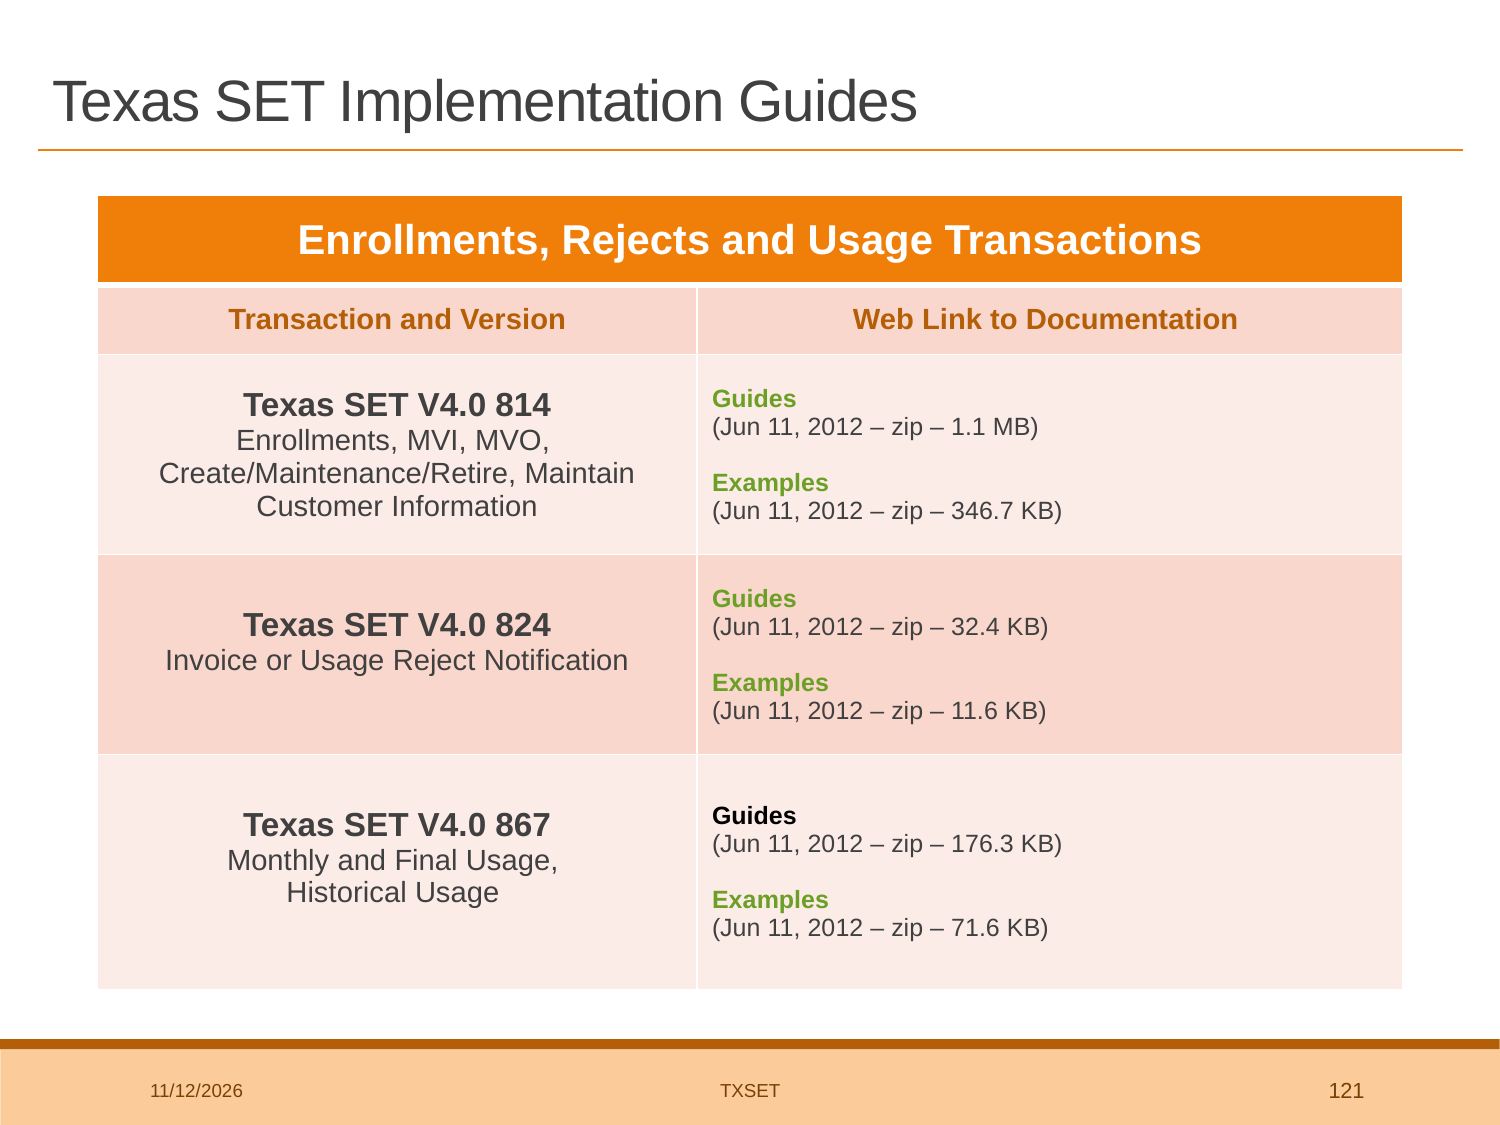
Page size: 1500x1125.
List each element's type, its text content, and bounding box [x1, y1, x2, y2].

table_cell Guides (Jun 11, 2012 – zip – 1.1 MB) Examples (Jun 11, 2012 – zip – 346.7 KB) [698, 355, 1402, 554]
table_cell Transaction and Version [98, 288, 696, 354]
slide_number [135, 1059, 440, 1120]
table_cell Texas SET V4.0 814 Enrollments, MVI, MVO, Create/Maintenance/Retire, Maintain Customer Information [98, 355, 696, 554]
table_cell Guides (Jun 11, 2012 – zip – 176.3 KB) Examples (Jun 11, 2012 – zip – 71.6 KB) [698, 755, 1402, 989]
title Texas SET Implementation Guides [37, 37, 1275, 141]
footer TxSET [453, 1059, 1047, 1120]
table_cell Texas SET V4.0 867 Monthly and Final Usage, Historical Usage [98, 755, 696, 989]
table_cell Web Link to Documentation [698, 288, 1402, 354]
table_header Enrollments, Rejects and Usage Transactions [98, 196, 1402, 282]
slide_number 121 [1218, 1059, 1380, 1120]
table_cell Texas SET V4.0 824 Invoice or Usage Reject Notification [98, 555, 696, 754]
table_cell Guides (Jun 11, 2012 – zip – 32.4 KB) Examples (Jun 11, 2012 – zip – 11.6 KB) [698, 555, 1402, 754]
